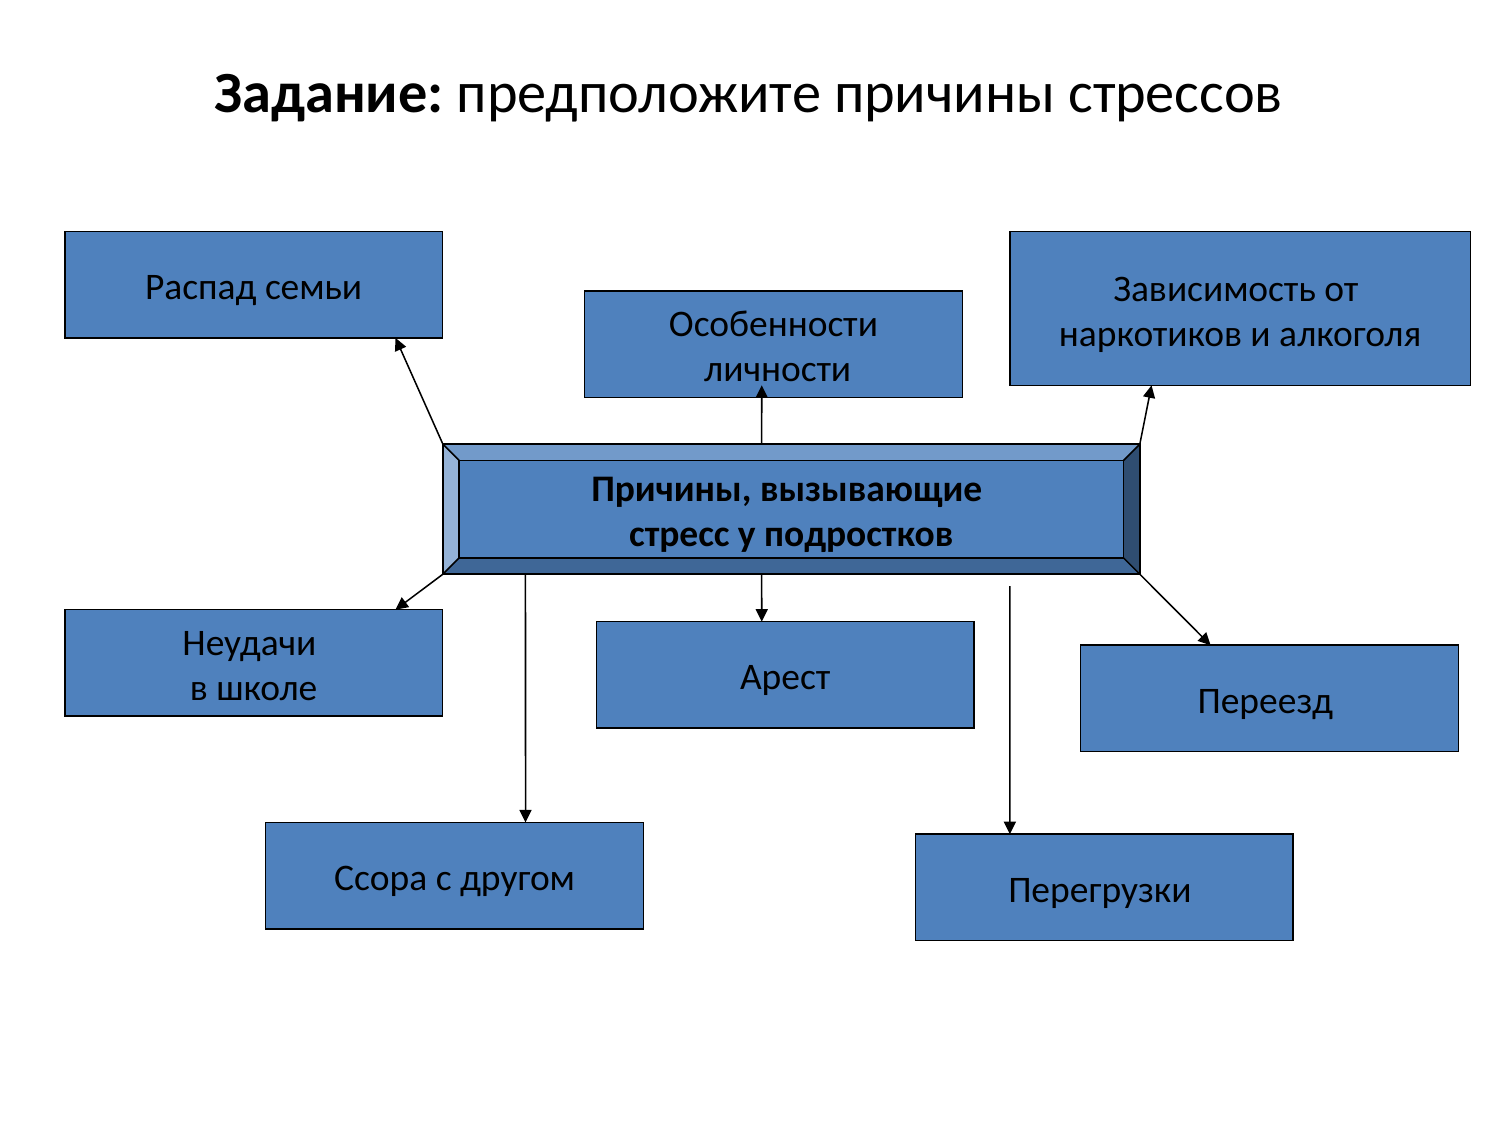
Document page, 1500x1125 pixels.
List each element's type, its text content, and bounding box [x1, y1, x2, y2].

text_box Причины, вызывающие стресс у подростков [442, 444, 1140, 575]
text_box Распад семьи [64, 231, 443, 339]
text_box [755, 385, 768, 445]
title Задание: предположите причины стрессов [72, 16, 1425, 161]
text_box [755, 574, 768, 622]
text_box Арест [596, 621, 975, 729]
text_box [394, 337, 444, 445]
text_box [519, 574, 532, 823]
text_box [1003, 586, 1017, 835]
text_box [1139, 385, 1156, 445]
text_box [1139, 574, 1211, 646]
text_box Перегрузки [915, 834, 1294, 941]
text_box Зависимость от наркотиков и алкоголя [1009, 231, 1471, 386]
text_box Особенности личности [584, 290, 963, 398]
text_box Ссора с другом [265, 822, 644, 929]
text_box Переезд [1080, 645, 1459, 752]
text_box Неудачи в школе [64, 609, 443, 717]
text_box [395, 574, 443, 610]
